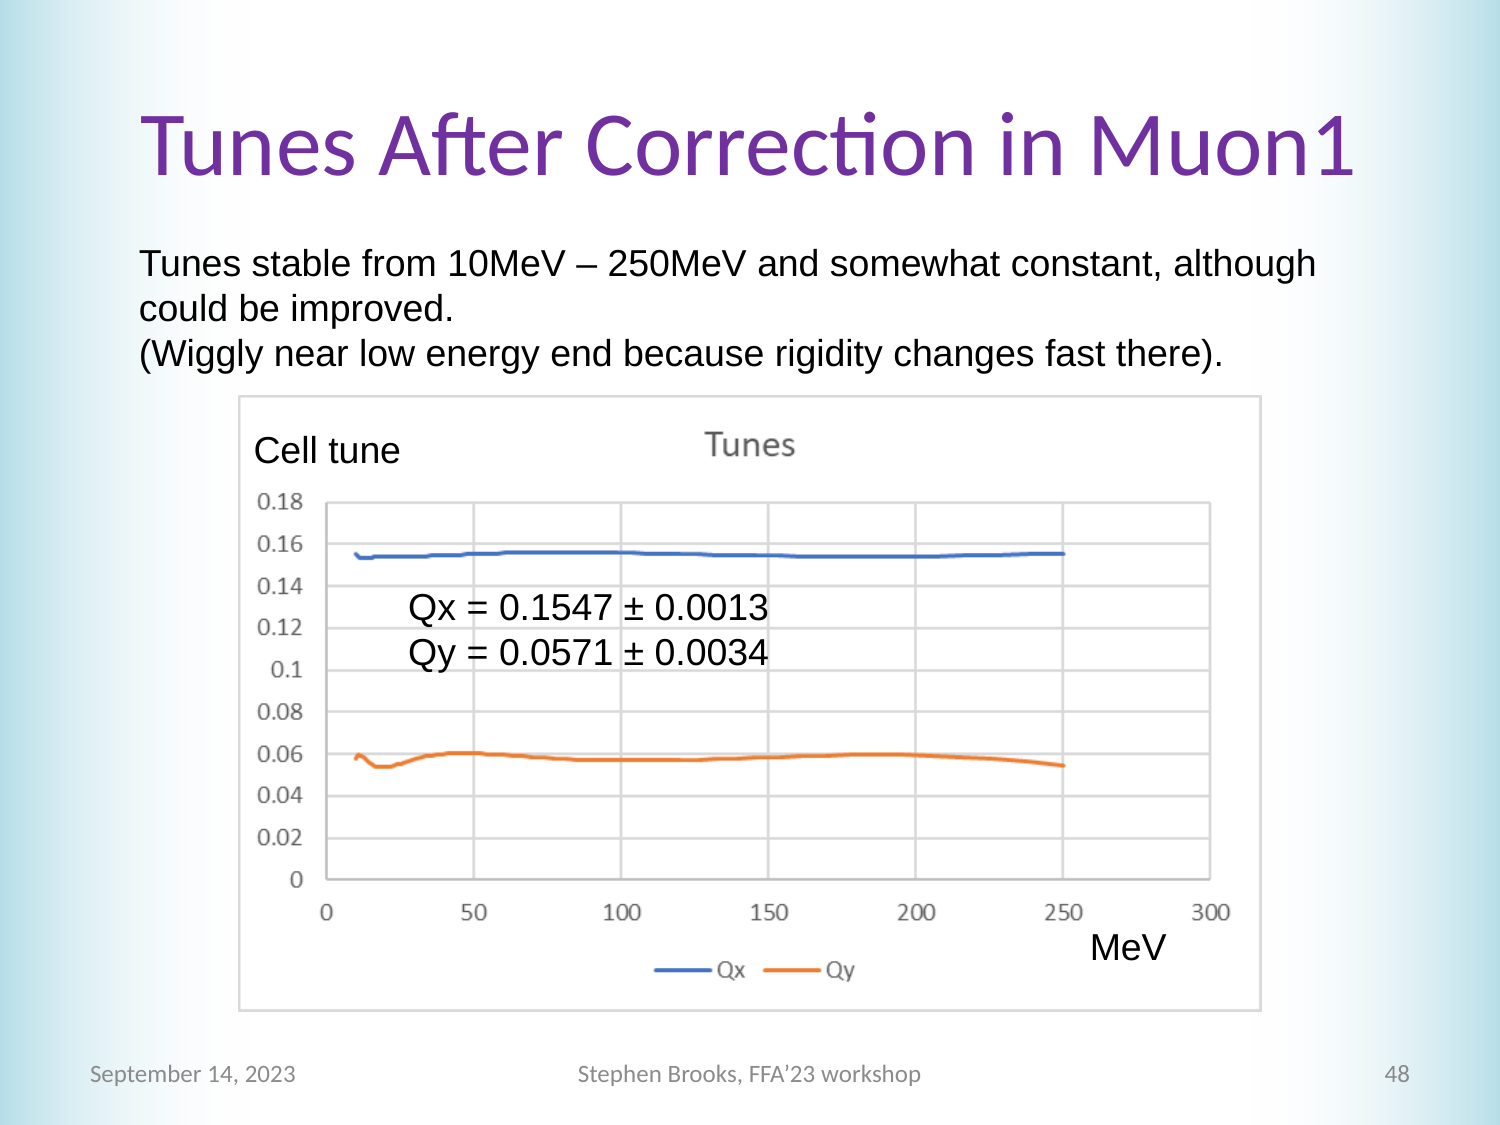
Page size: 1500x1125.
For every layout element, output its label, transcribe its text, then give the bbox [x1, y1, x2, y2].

footer Stephen Brooks, FFA’23 workshop [512, 1042, 988, 1103]
title Tunes After Correction in Muon1 [75, 45, 1425, 233]
text_box Tunes stable from 10MeV – 250MeV and somewhat constant, although could be improved. (Wiggly near low energy end because rigidity changes fast there). [123, 231, 1365, 382]
slide_number 48 [1074, 1042, 1425, 1103]
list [238, 395, 1262, 1012]
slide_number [75, 1042, 425, 1103]
